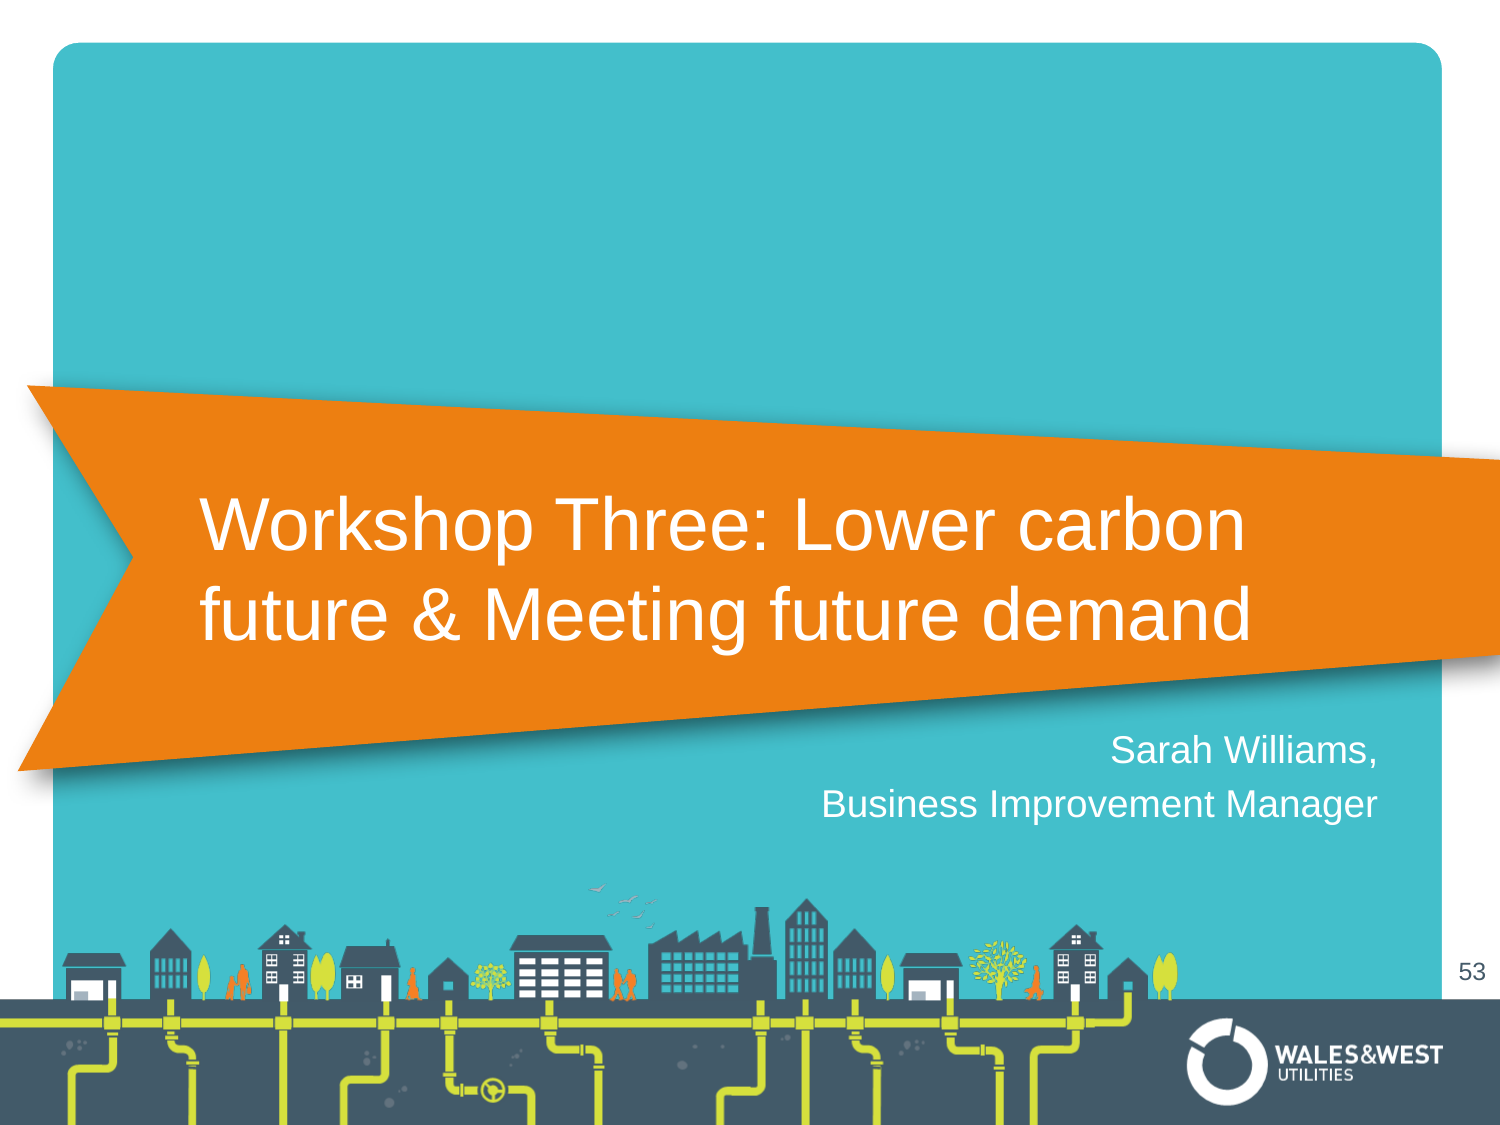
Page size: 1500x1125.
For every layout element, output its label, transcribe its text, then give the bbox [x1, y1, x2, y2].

list Sarah Williams, Business Improvement Manager [118, 716, 1394, 833]
picture [0, 827, 1500, 1125]
slide_number 53 [1437, 940, 1500, 1001]
text_box Workshop Three: Lower carbon future & Meeting future demand [184, 467, 1336, 663]
